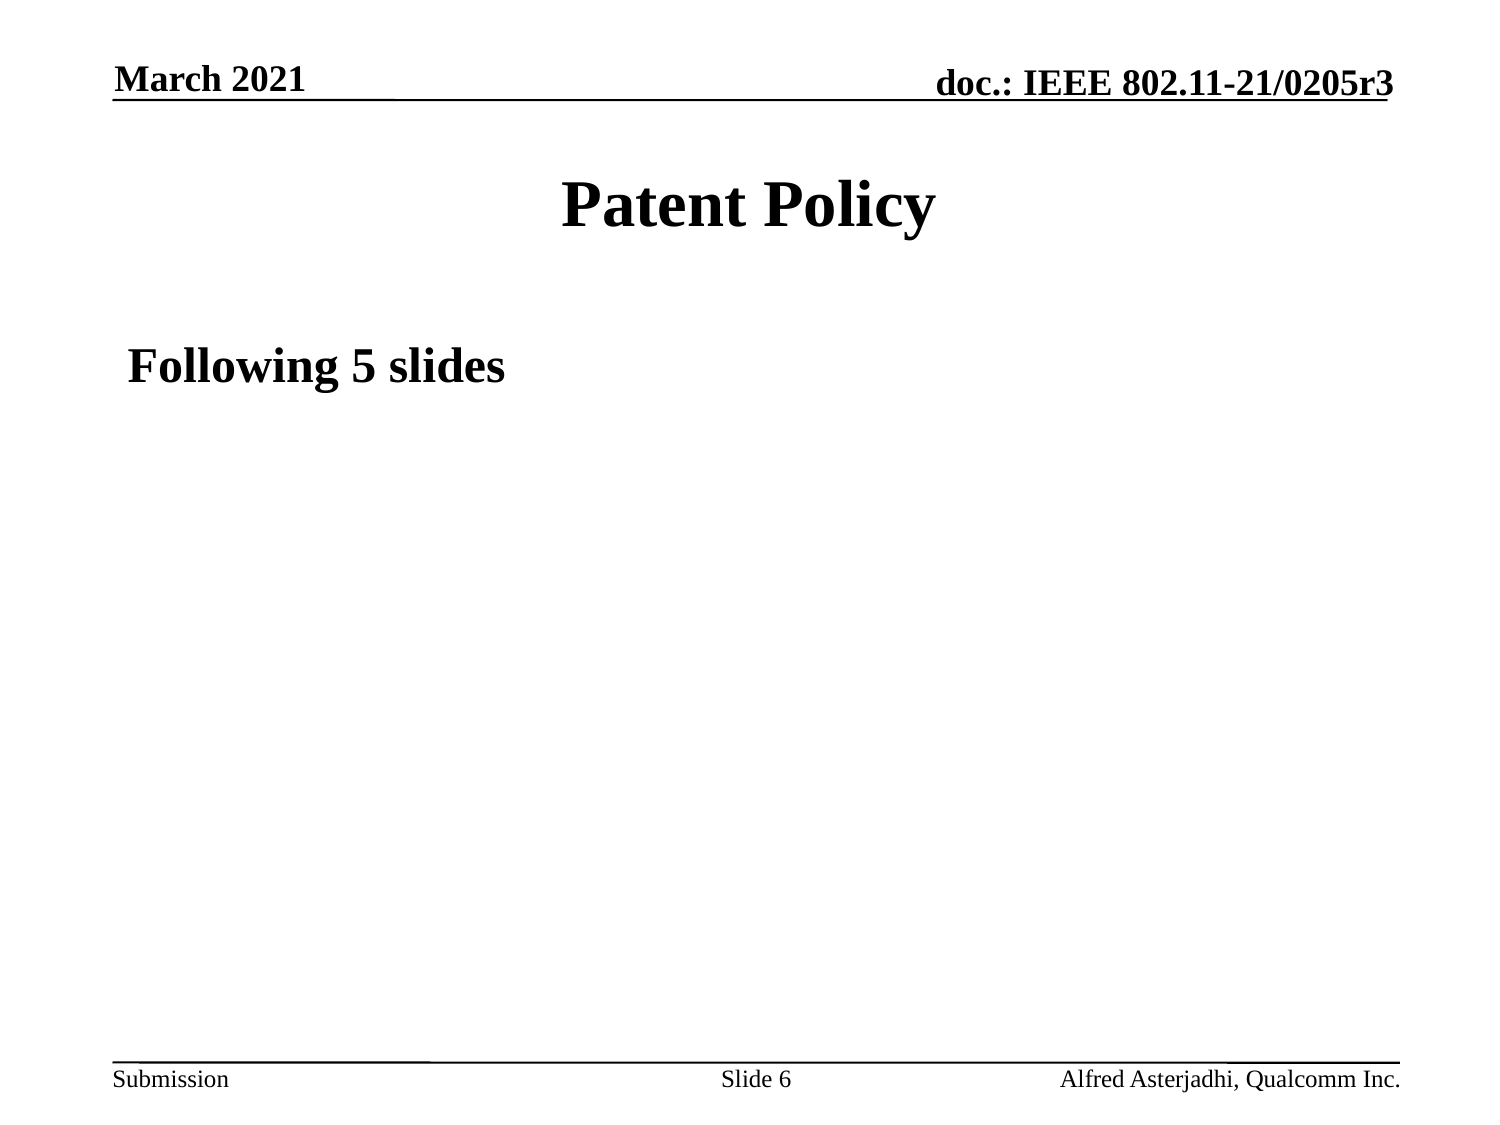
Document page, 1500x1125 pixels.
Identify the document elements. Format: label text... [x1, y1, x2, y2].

slide_number Slide 6 [712, 1061, 800, 1123]
title Patent Policy [112, 112, 1388, 288]
list Following 5 slides [112, 324, 1388, 1000]
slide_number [114, 54, 493, 100]
footer Alfred Asterjadhi, Qualcomm Inc. [878, 1061, 1402, 1093]
